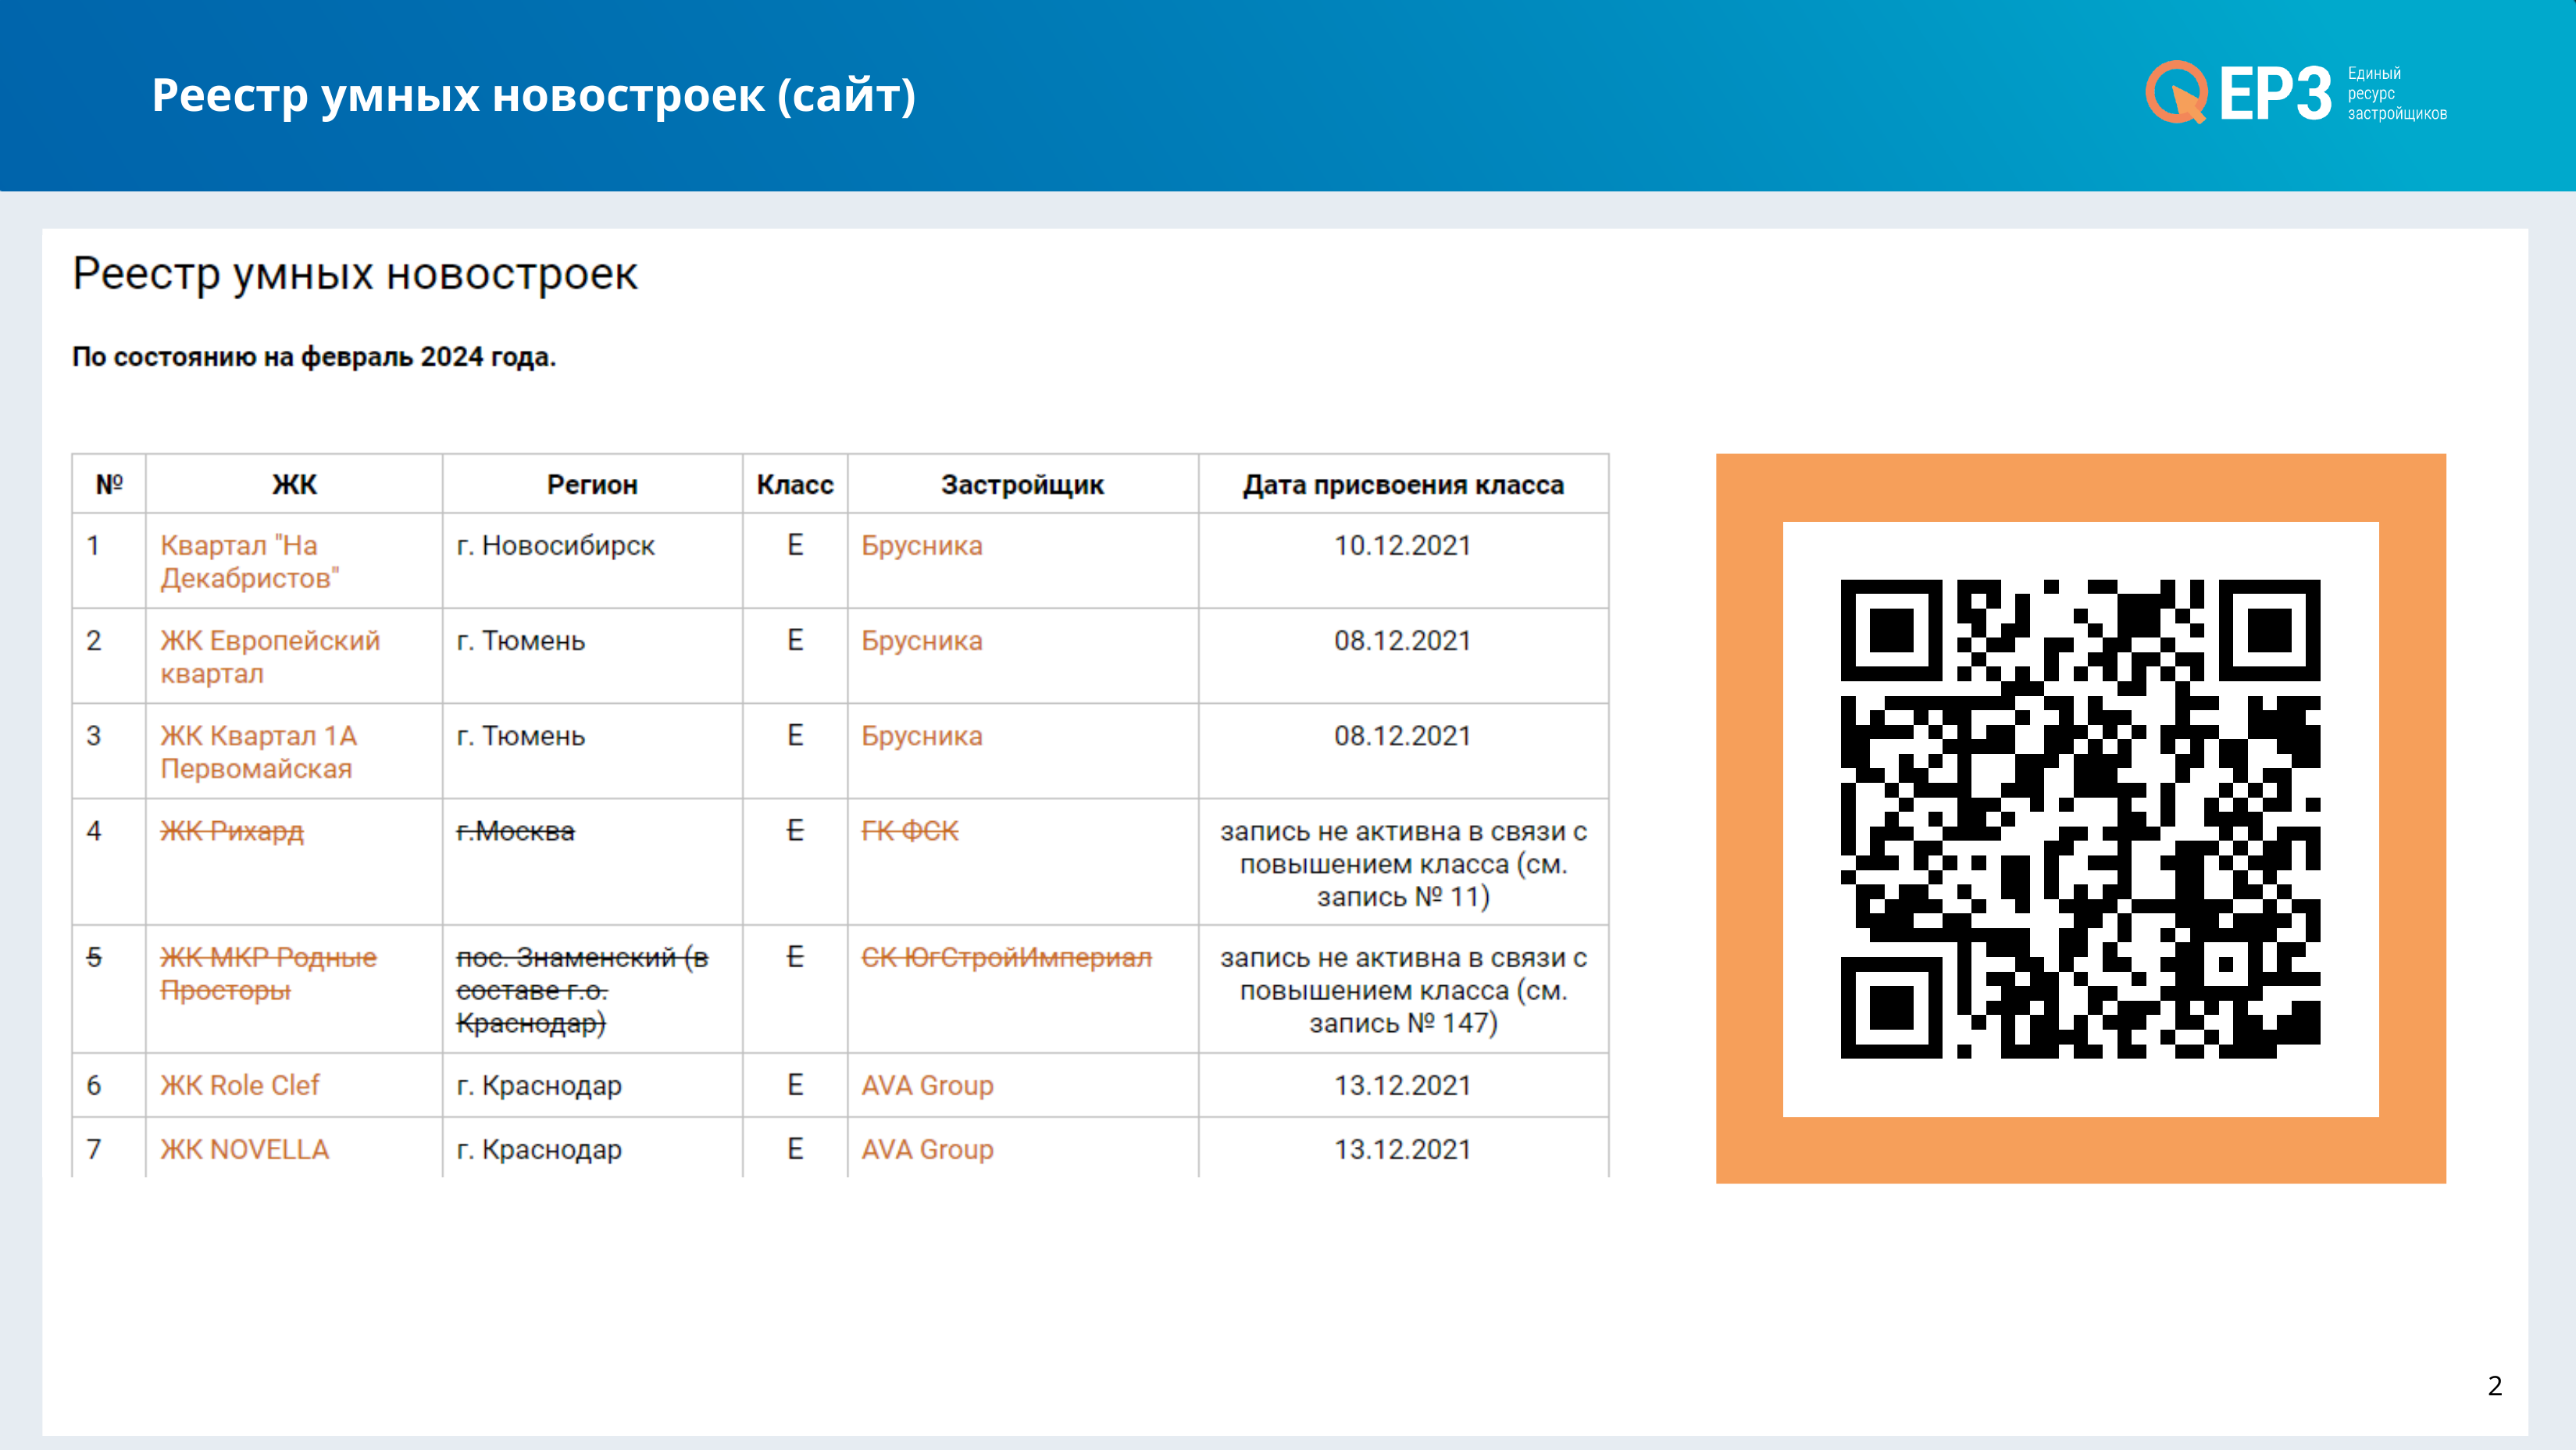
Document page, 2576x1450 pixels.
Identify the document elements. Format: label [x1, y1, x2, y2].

text_box [1716, 453, 2447, 1184]
picture [2257, 59, 2447, 124]
picture [2222, 67, 2252, 119]
text_box [0, 0, 2576, 1450]
picture [2146, 61, 2208, 123]
picture [42, 235, 1635, 1177]
